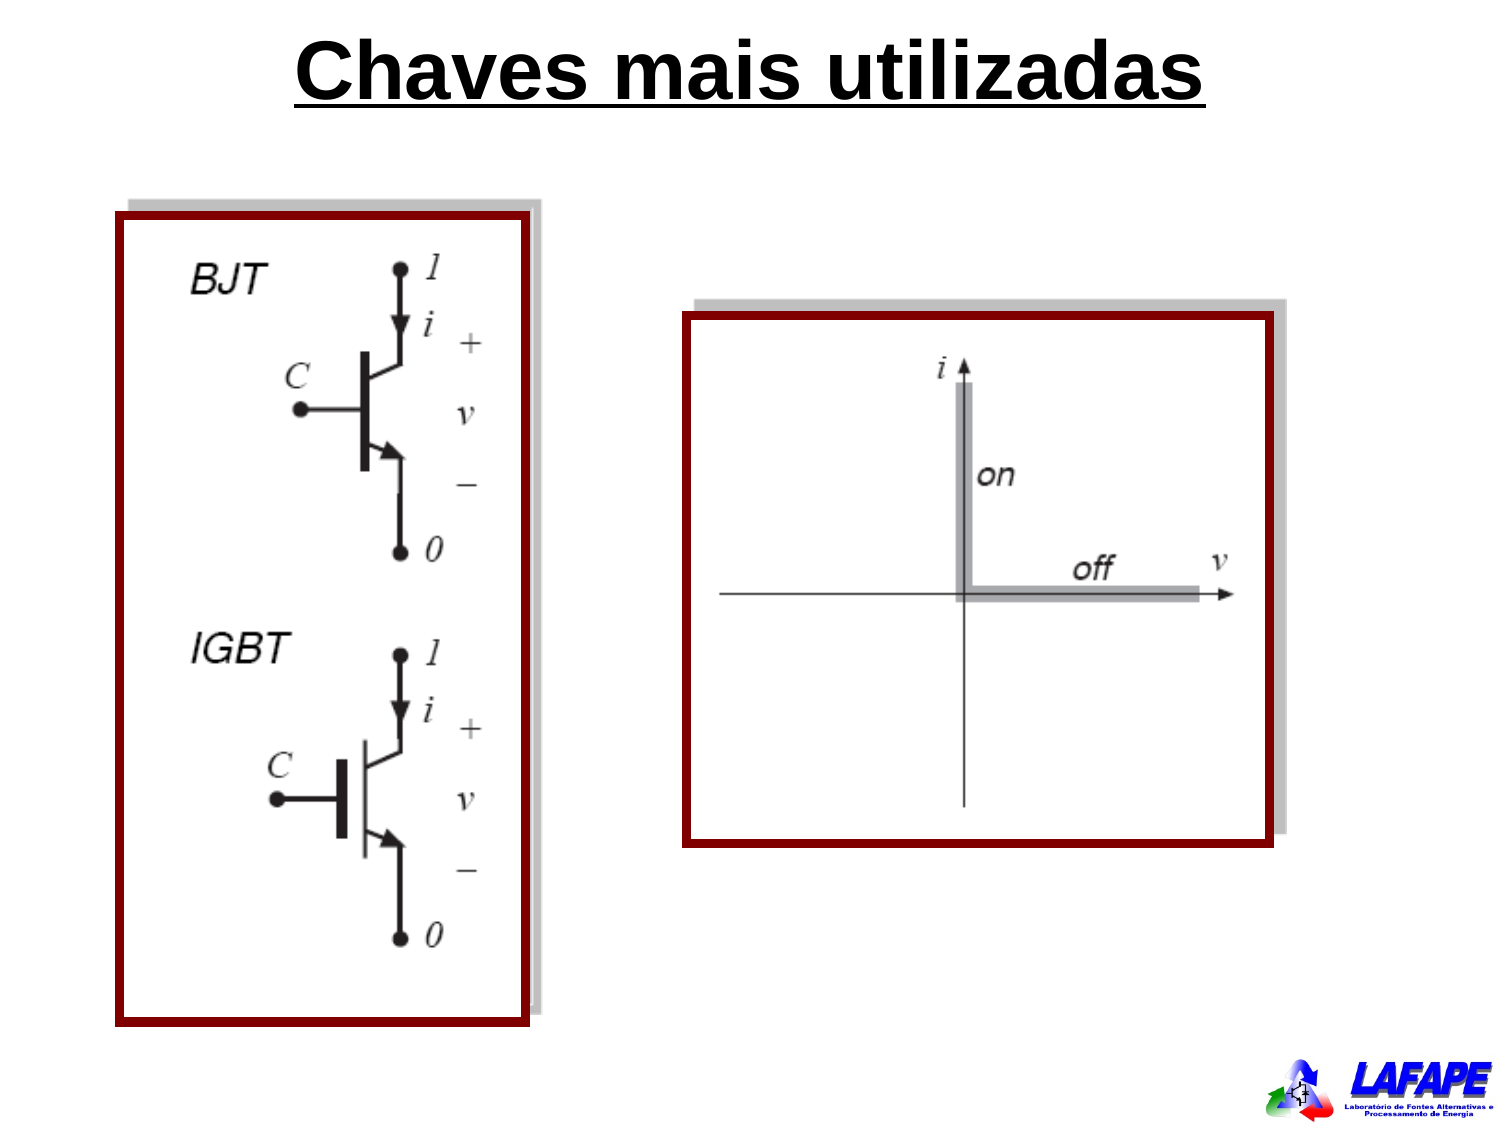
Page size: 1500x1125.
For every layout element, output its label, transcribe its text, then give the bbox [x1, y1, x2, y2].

picture [123, 219, 521, 1018]
picture [1260, 1054, 1500, 1124]
picture [690, 319, 1266, 839]
text_box Chaves mais utilizadas [0, 0, 1500, 232]
